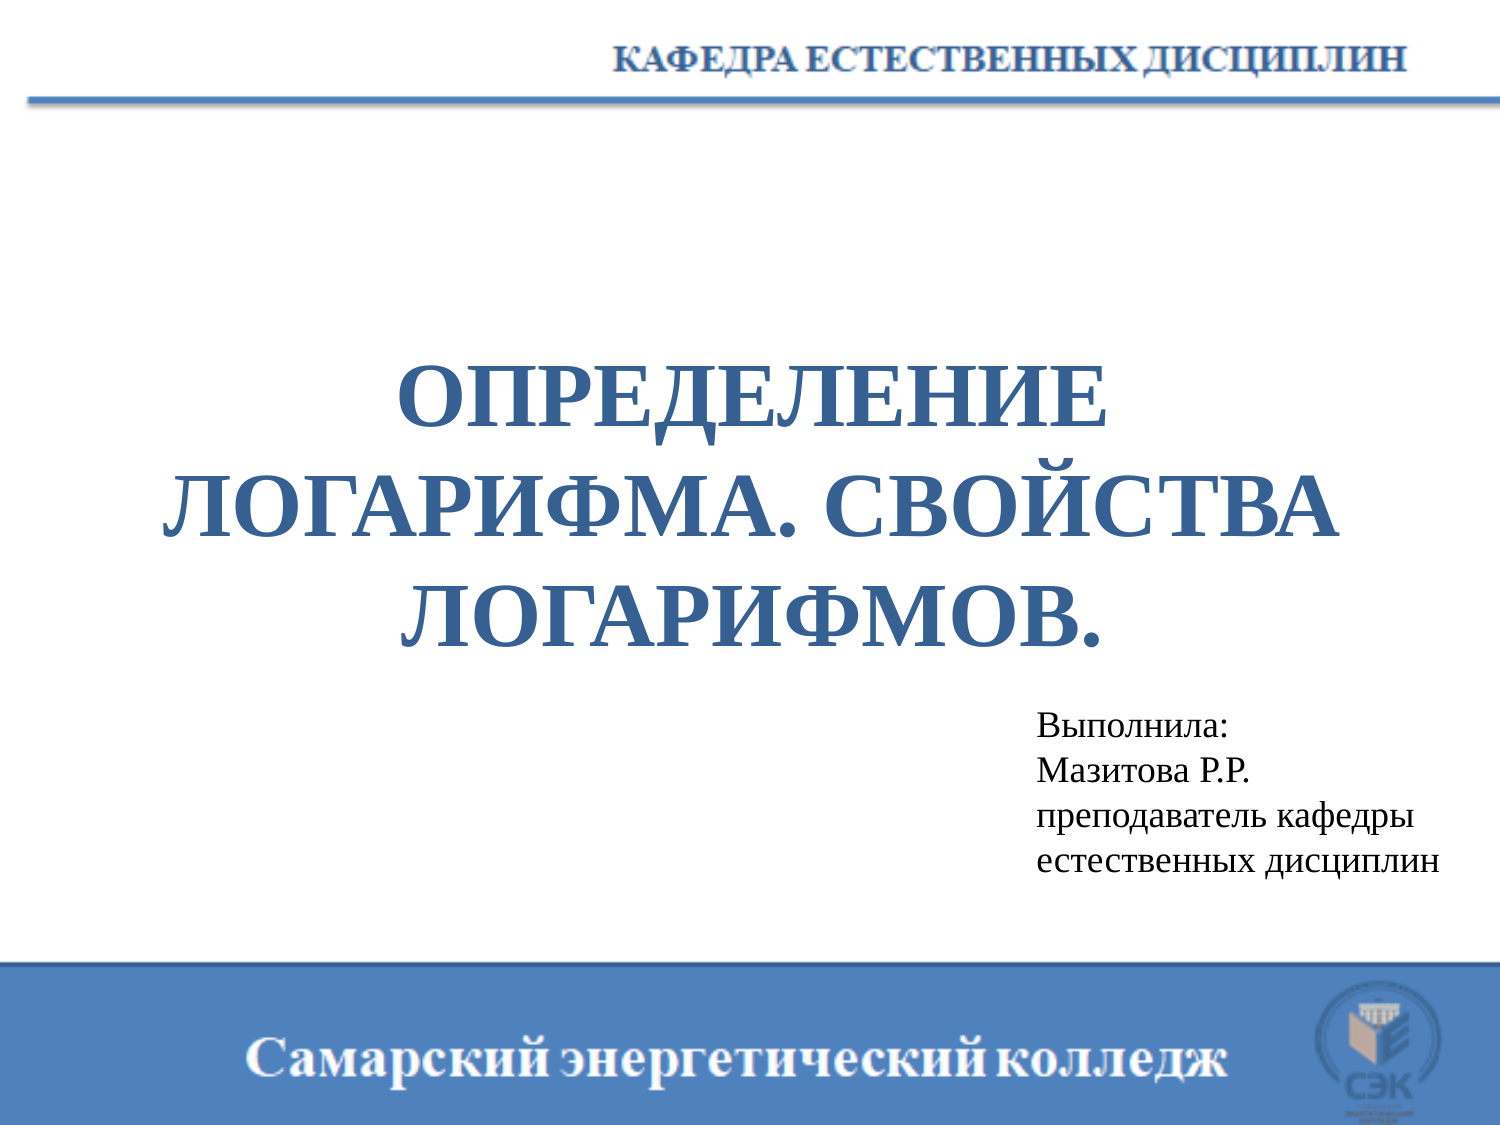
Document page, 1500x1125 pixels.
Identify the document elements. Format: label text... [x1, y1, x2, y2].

picture [0, 0, 1500, 1125]
text_box ОПРЕДЕЛЕНИЕ ЛОГАРИФМА. СВОЙСТВА ЛОГАРИФМОВ. [53, 172, 1453, 718]
text_box Выполнила: Мазитова Р.Р. преподаватель кафедры естественных дисциплин [1021, 692, 1500, 888]
